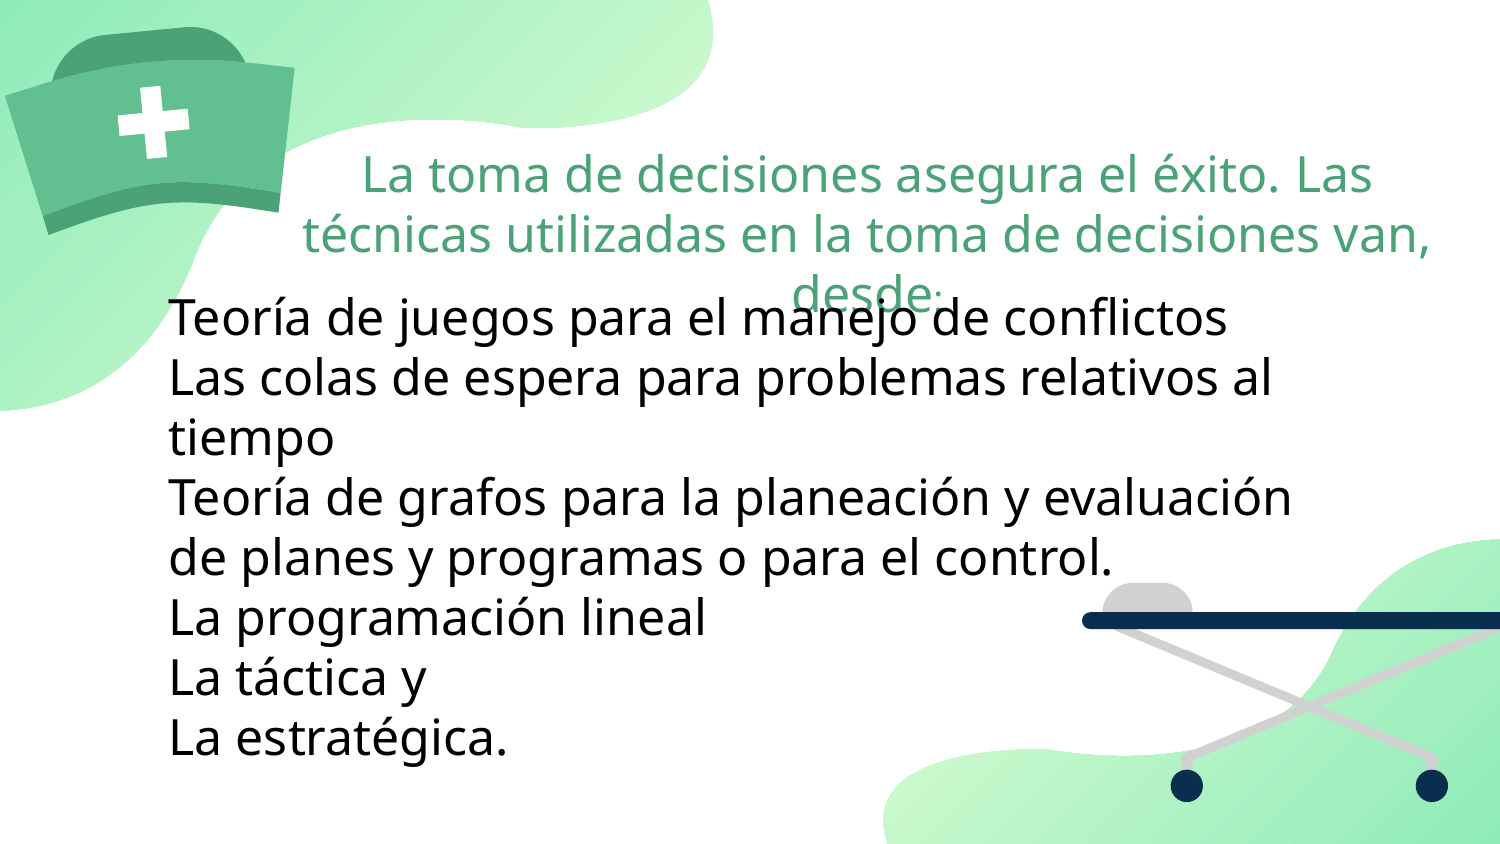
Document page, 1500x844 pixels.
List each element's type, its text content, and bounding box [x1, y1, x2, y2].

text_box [1081, 582, 1500, 803]
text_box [8, 30, 301, 225]
title La toma de decisiones asegura el éxito. Las técnicas utilizadas en la toma de decisiones van, desde: [303, 127, 1460, 229]
text_box Teoría de juegos para el manejo de conflictos Las colas de espera para problemas relativos al tiempo Teoría de grafos para la planeación y evaluación de planes y programas o para el control. La programación lineal La táctica y La estratégica. [153, 278, 1326, 844]
